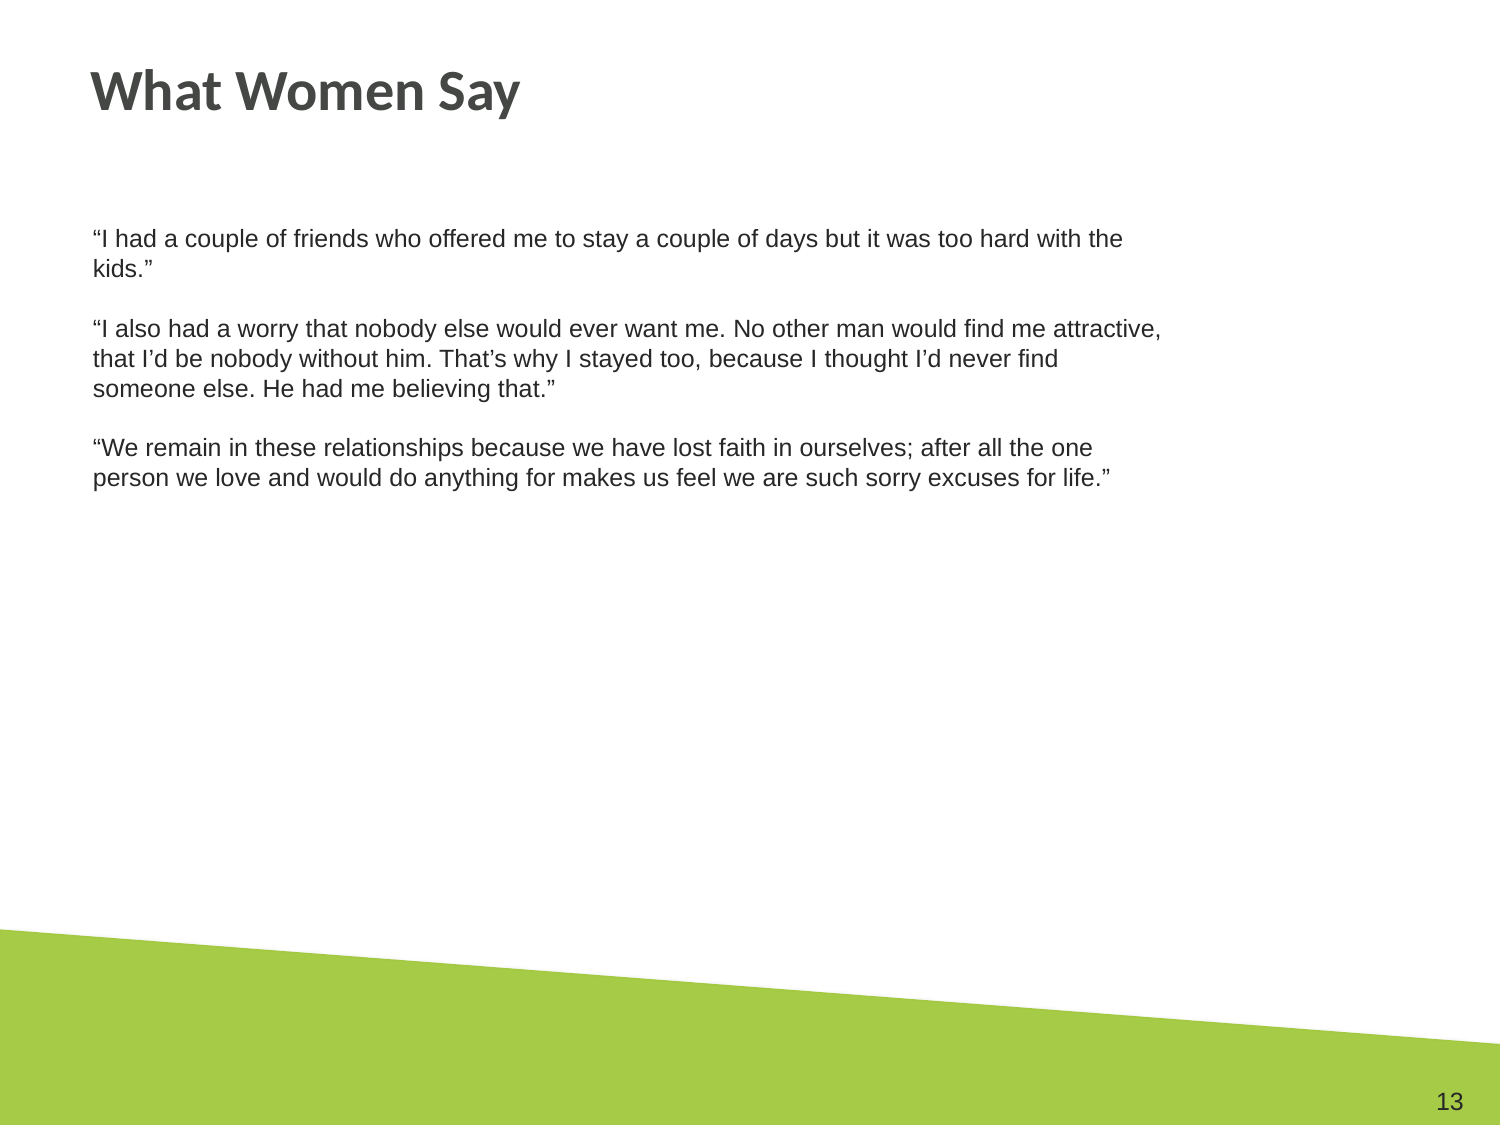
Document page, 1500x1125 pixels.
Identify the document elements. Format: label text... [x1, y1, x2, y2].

list “I had a couple of friends who offered me to stay a couple of days but it was too hard with the kids.” “I also had a worry that nobody else would ever want me. No other man would find me attractive, that I’d be nobody without him. That’s why I stayed too, because I thought I’d never find someone else. He had me believing that.” “We remain in these relationships because we have lost faith in ourselves; after all the one person we love and would do anything for makes us feel we are such sorry excuses for life.” [75, 214, 1186, 904]
title What Women Say [75, 45, 1425, 175]
text_box 13 [1400, 1077, 1500, 1125]
